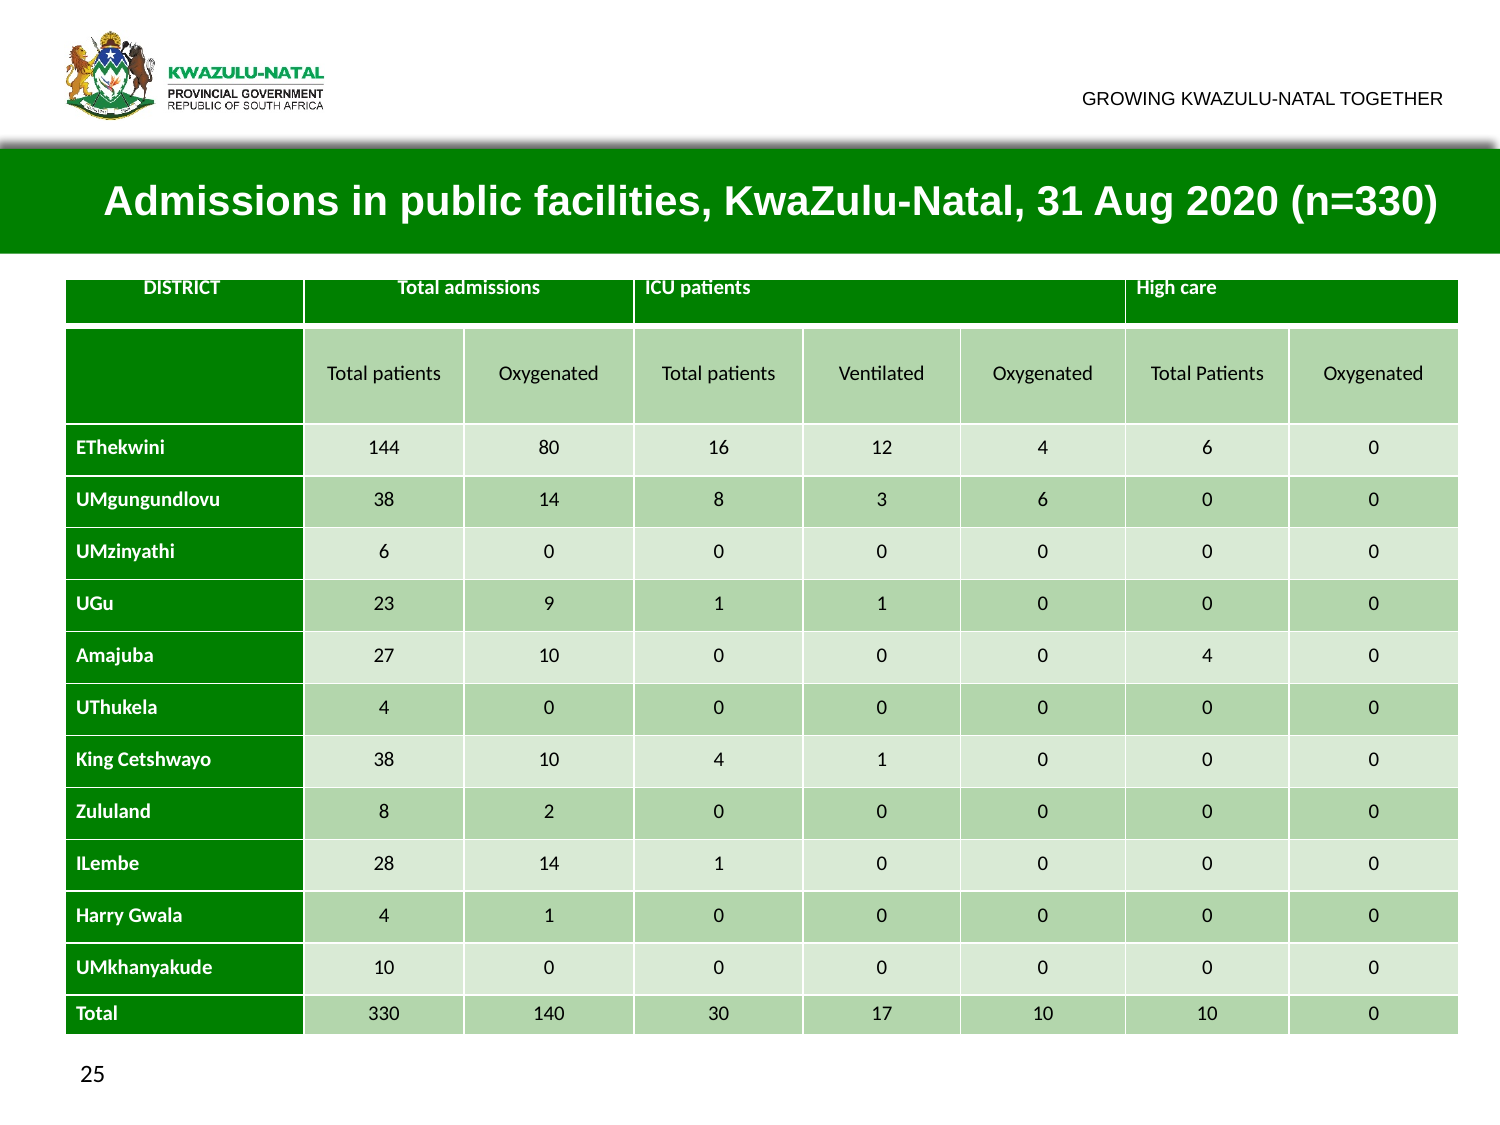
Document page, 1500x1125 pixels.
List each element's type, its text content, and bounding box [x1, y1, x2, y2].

table_cell 0 [1290, 996, 1458, 1034]
table_cell 0 [961, 840, 1125, 890]
table_cell 10 [1126, 996, 1288, 1034]
table_cell 4 [635, 736, 802, 787]
table_cell 0 [635, 892, 802, 942]
table_cell Oxygenated [465, 329, 633, 423]
table_cell 1 [804, 580, 960, 631]
table_cell 38 [305, 477, 463, 527]
table_cell 0 [465, 944, 633, 994]
table_cell 4 [305, 684, 463, 735]
table_cell Total [66, 996, 303, 1034]
table_cell 0 [804, 528, 960, 579]
table_cell Total patients [305, 329, 463, 423]
table_cell 30 [635, 996, 802, 1034]
table_cell 0 [804, 788, 960, 839]
table_cell 4 [1126, 632, 1288, 683]
table_cell 38 [305, 736, 463, 787]
table_cell 14 [465, 477, 633, 527]
slide_number 25 [64, 1042, 415, 1103]
table_cell UGu [66, 580, 303, 631]
table_cell ILembe [66, 840, 303, 890]
table_cell 0 [961, 580, 1125, 631]
table_cell 10 [465, 736, 633, 787]
table_cell Amajuba [66, 632, 303, 683]
table_cell Total Patients [1126, 329, 1288, 423]
table_cell 6 [961, 477, 1125, 527]
table_cell 0 [961, 684, 1125, 735]
table_cell EThekwini [66, 425, 303, 475]
table_cell 0 [1126, 684, 1288, 735]
table_cell 1 [804, 736, 960, 787]
table_cell 4 [305, 892, 463, 942]
table_cell 4 [961, 425, 1125, 475]
table_header ICU patients [635, 280, 1125, 323]
table_cell 0 [1290, 736, 1458, 787]
table_cell 3 [804, 477, 960, 527]
table_cell 0 [1290, 788, 1458, 839]
table_cell 0 [1126, 580, 1288, 631]
table_cell 80 [465, 425, 633, 475]
table_cell 0 [635, 528, 802, 579]
table_cell Oxygenated [1290, 329, 1458, 423]
table_cell 10 [305, 944, 463, 994]
table_cell 144 [305, 425, 463, 475]
table_cell 0 [1290, 944, 1458, 994]
table_cell 0 [1126, 736, 1288, 787]
table_cell 0 [635, 944, 802, 994]
table_cell [66, 329, 303, 423]
table_cell 0 [961, 892, 1125, 942]
table_cell 0 [1126, 788, 1288, 839]
table_cell 0 [1126, 892, 1288, 942]
table_cell 8 [635, 477, 802, 527]
table_cell UThukela [66, 684, 303, 735]
table_cell 0 [635, 788, 802, 839]
table_cell 0 [1290, 425, 1458, 475]
table_cell 12 [804, 425, 960, 475]
table_cell 16 [635, 425, 802, 475]
table_cell 0 [961, 788, 1125, 839]
table_cell 0 [1126, 477, 1288, 527]
table_cell UMgungundlovu [66, 477, 303, 527]
text_box Admissions in public facilities, KwaZulu-Natal, 31 Aug 2020 (n=330) [88, 166, 1471, 231]
table_cell 0 [961, 944, 1125, 994]
table_cell 27 [305, 632, 463, 683]
table_cell Harry Gwala [66, 892, 303, 942]
table_cell 0 [1290, 580, 1458, 631]
table_cell 0 [1126, 840, 1288, 890]
table_cell 17 [804, 996, 960, 1034]
table_cell 6 [1126, 425, 1288, 475]
table_cell 2 [465, 788, 633, 839]
table_cell 0 [804, 944, 960, 994]
table_cell Ventilated [804, 329, 960, 423]
table_cell 0 [1290, 477, 1458, 527]
table_header High care [1126, 280, 1458, 323]
table_cell 0 [635, 684, 802, 735]
table_cell 6 [305, 528, 463, 579]
table_cell Zululand [66, 788, 303, 839]
table_cell 0 [804, 684, 960, 735]
table_cell 10 [961, 996, 1125, 1034]
table_cell 0 [1126, 528, 1288, 579]
table_cell 0 [961, 736, 1125, 787]
table_cell 0 [961, 528, 1125, 579]
table_cell Oxygenated [961, 329, 1125, 423]
table_cell UMzinyathi [66, 528, 303, 579]
table_cell Total patients [635, 329, 802, 423]
table_cell 0 [804, 840, 960, 890]
table_cell 0 [1126, 944, 1288, 994]
table_cell 0 [635, 632, 802, 683]
table_cell 14 [465, 840, 633, 890]
table_cell 23 [305, 580, 463, 631]
table_cell 0 [1290, 684, 1458, 735]
table_cell 0 [465, 684, 633, 735]
table_cell 10 [465, 632, 633, 683]
table_header Total admissions [305, 280, 633, 323]
table_cell 8 [305, 788, 463, 839]
table_header DISTRICT [66, 280, 303, 323]
table_cell 0 [1290, 632, 1458, 683]
table_cell 0 [804, 632, 960, 683]
table_cell 140 [465, 996, 633, 1034]
table_cell 0 [1290, 892, 1458, 942]
text_box [0, 148, 1500, 254]
table_cell 9 [465, 580, 633, 631]
table_cell 28 [305, 840, 463, 890]
table_cell 0 [804, 892, 960, 942]
table_cell 0 [1290, 528, 1458, 579]
table_cell 1 [465, 892, 633, 942]
picture [64, 30, 325, 121]
table_cell 0 [465, 528, 633, 579]
table_cell UMkhanyakude [66, 944, 303, 994]
table_cell King Cetshwayo [66, 736, 303, 787]
table_cell 0 [1290, 840, 1458, 890]
table_cell 0 [961, 632, 1125, 683]
text_box GROWING KWAZULU-NATAL TOGETHER [1067, 79, 1500, 117]
table_cell 1 [635, 840, 802, 890]
table_cell 1 [635, 580, 802, 631]
table_cell 330 [305, 996, 463, 1034]
